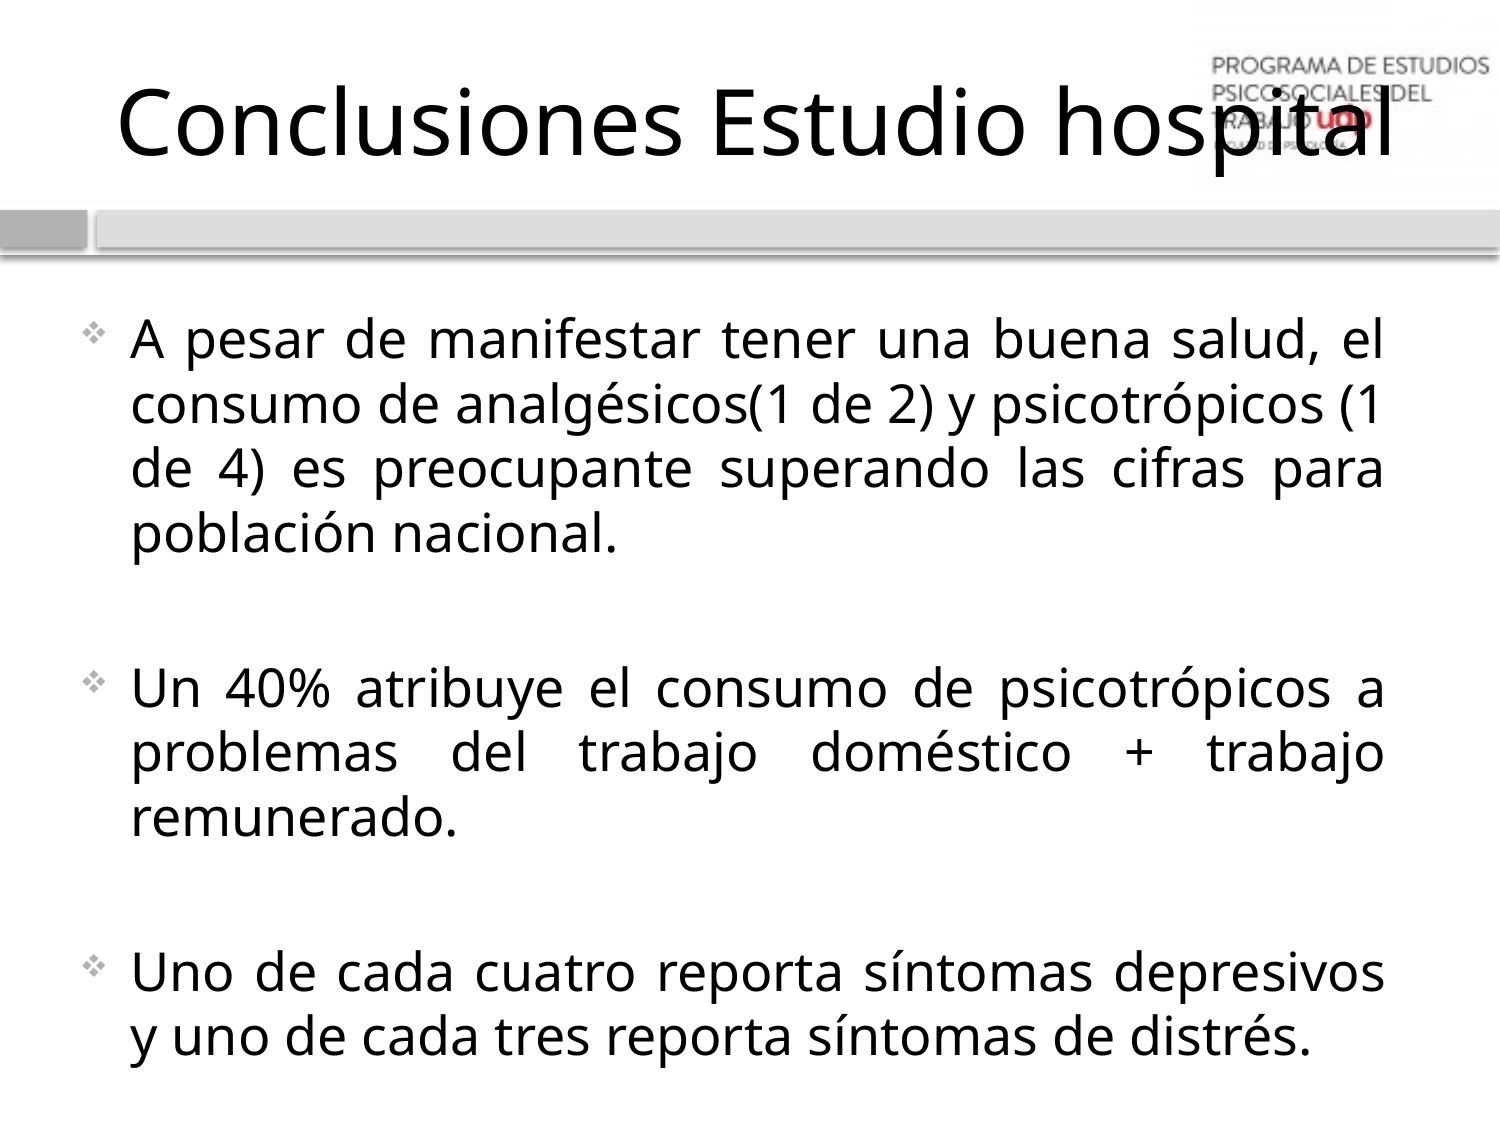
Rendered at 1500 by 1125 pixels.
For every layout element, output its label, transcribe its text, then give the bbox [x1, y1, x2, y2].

list A pesar de manifestar tener una buena salud, el consumo de analgésicos(1 de 2) y psicotrópicos (1 de 4) es preocupante superando las cifras para población nacional. Un 40% atribuye el consumo de psicotrópicos a problemas del trabajo doméstico + trabajo remunerado. Uno de cada cuatro reporta síntomas depresivos y uno de cada tres reporta síntomas de distrés. [64, 297, 1403, 1090]
picture [1192, 0, 1500, 190]
title Conclusiones Estudio hospital [100, 37, 1438, 200]
